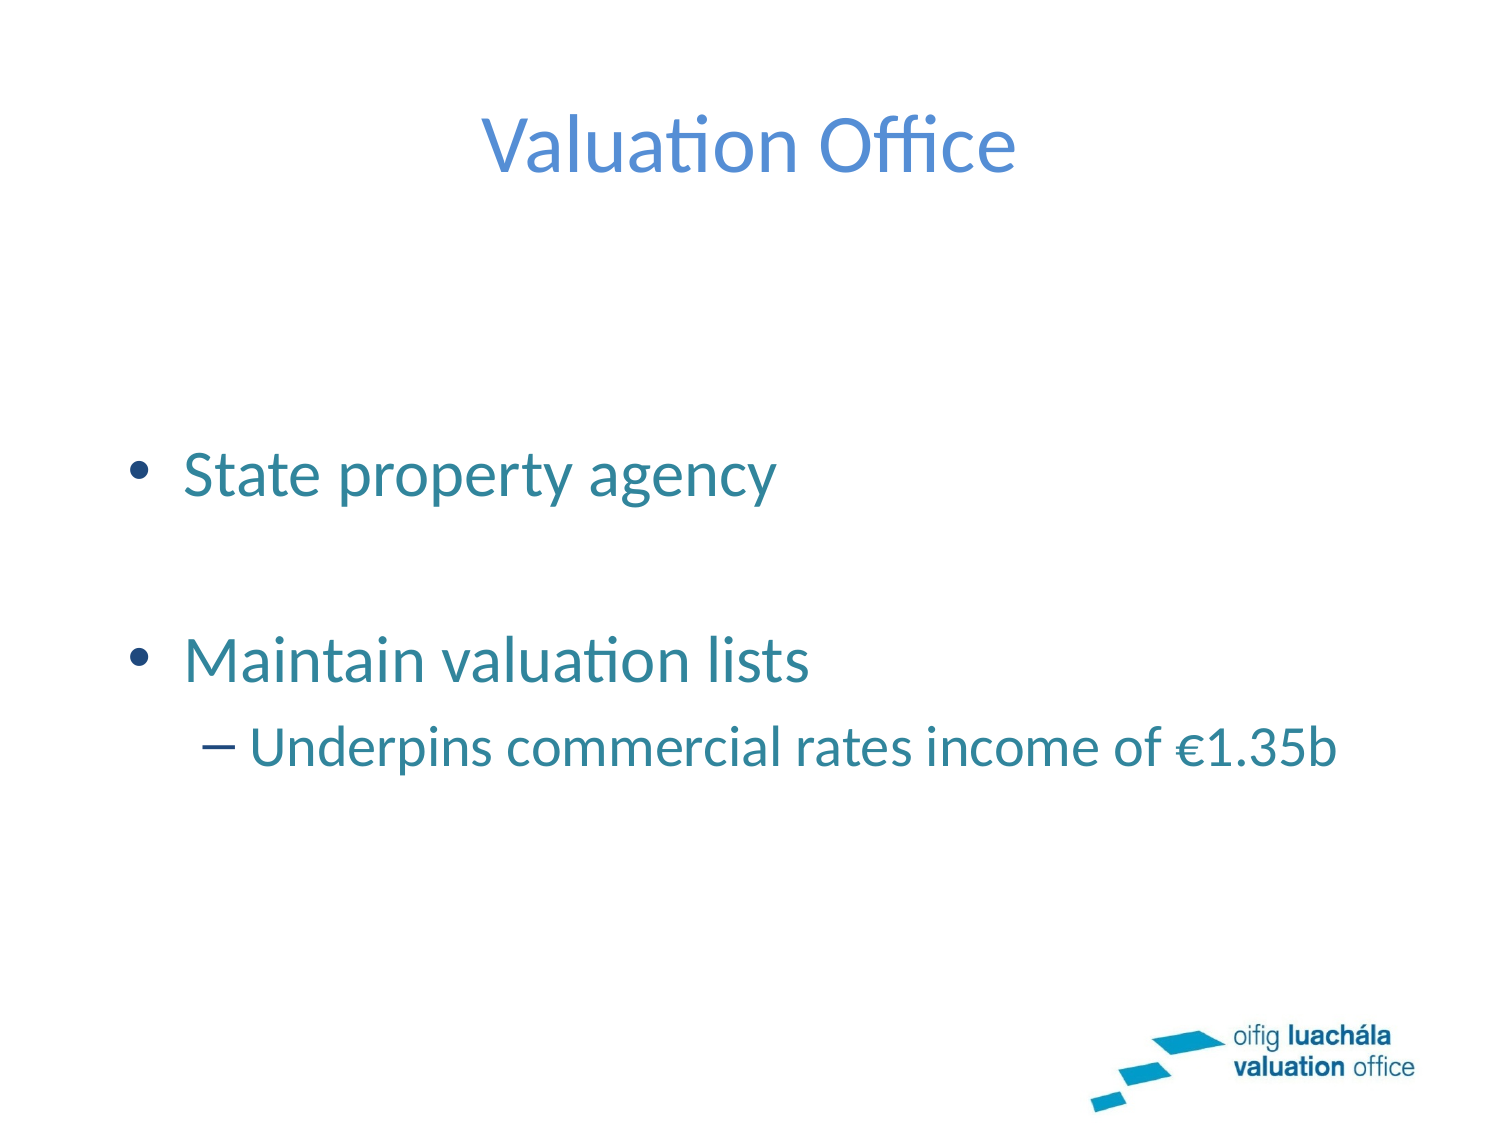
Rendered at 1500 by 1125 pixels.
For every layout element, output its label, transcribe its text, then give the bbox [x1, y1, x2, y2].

title Valuation Office [75, 45, 1425, 233]
picture [1080, 1003, 1424, 1125]
list State property agency Maintain valuation lists Underpins commercial rates income of €1.35b [112, 421, 1388, 938]
